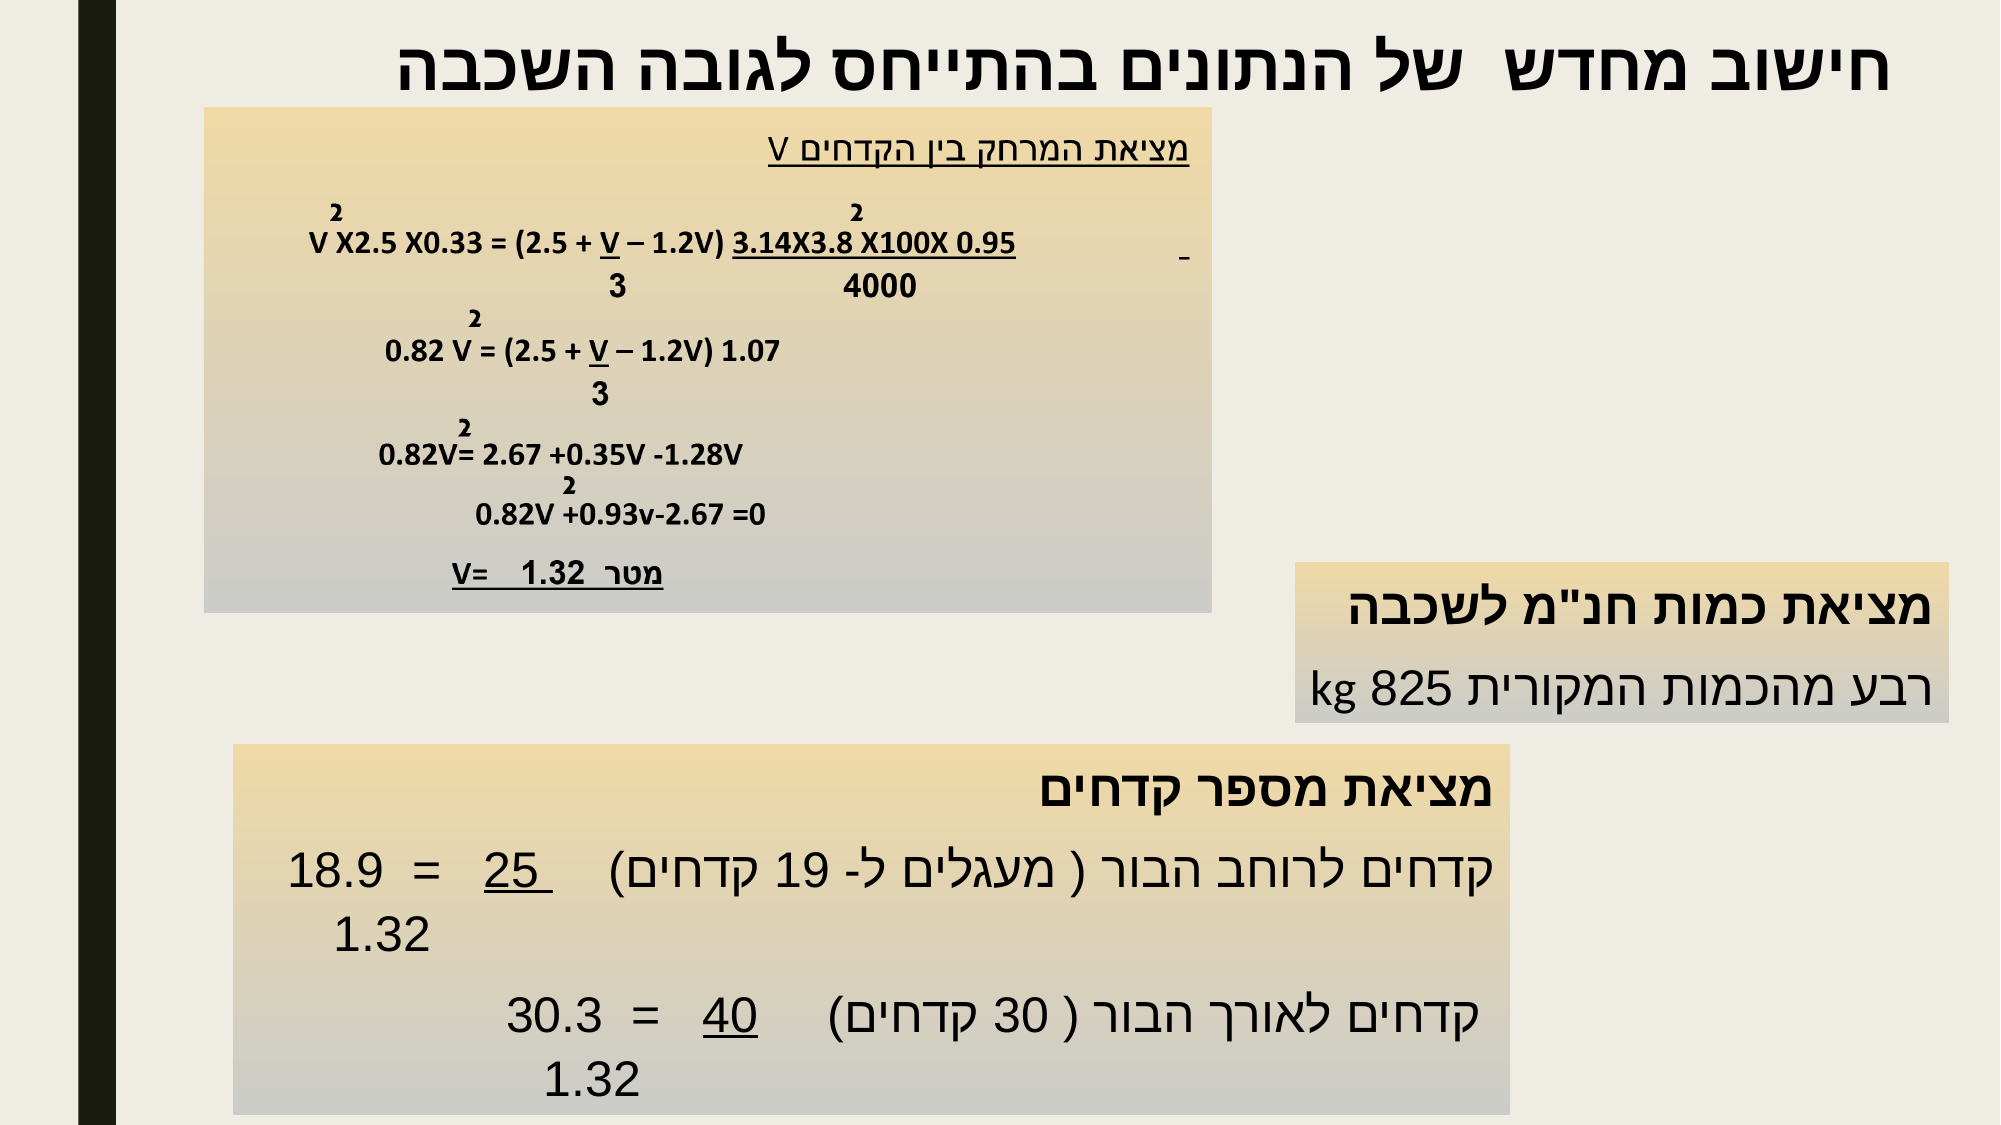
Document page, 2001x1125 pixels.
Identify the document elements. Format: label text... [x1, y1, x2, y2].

picture [203, 107, 1212, 613]
text_box חישוב מחדש של הנתונים בהתייחס לגובה השכבה [379, 10, 1909, 111]
text_box מציאת כמות חנ"מ לשכבה רבע מהכמות המקורית kg 825 [1295, 562, 1949, 723]
text_box מציאת מספר קדחים קדחים לרוחב הבור ( מעגלים ל- 19 קדחים) 25 = 18.9 1.32 קדחים לאורך הבור ( 30 קדחים) 40 = 30.3 1.32 [233, 744, 1511, 1115]
